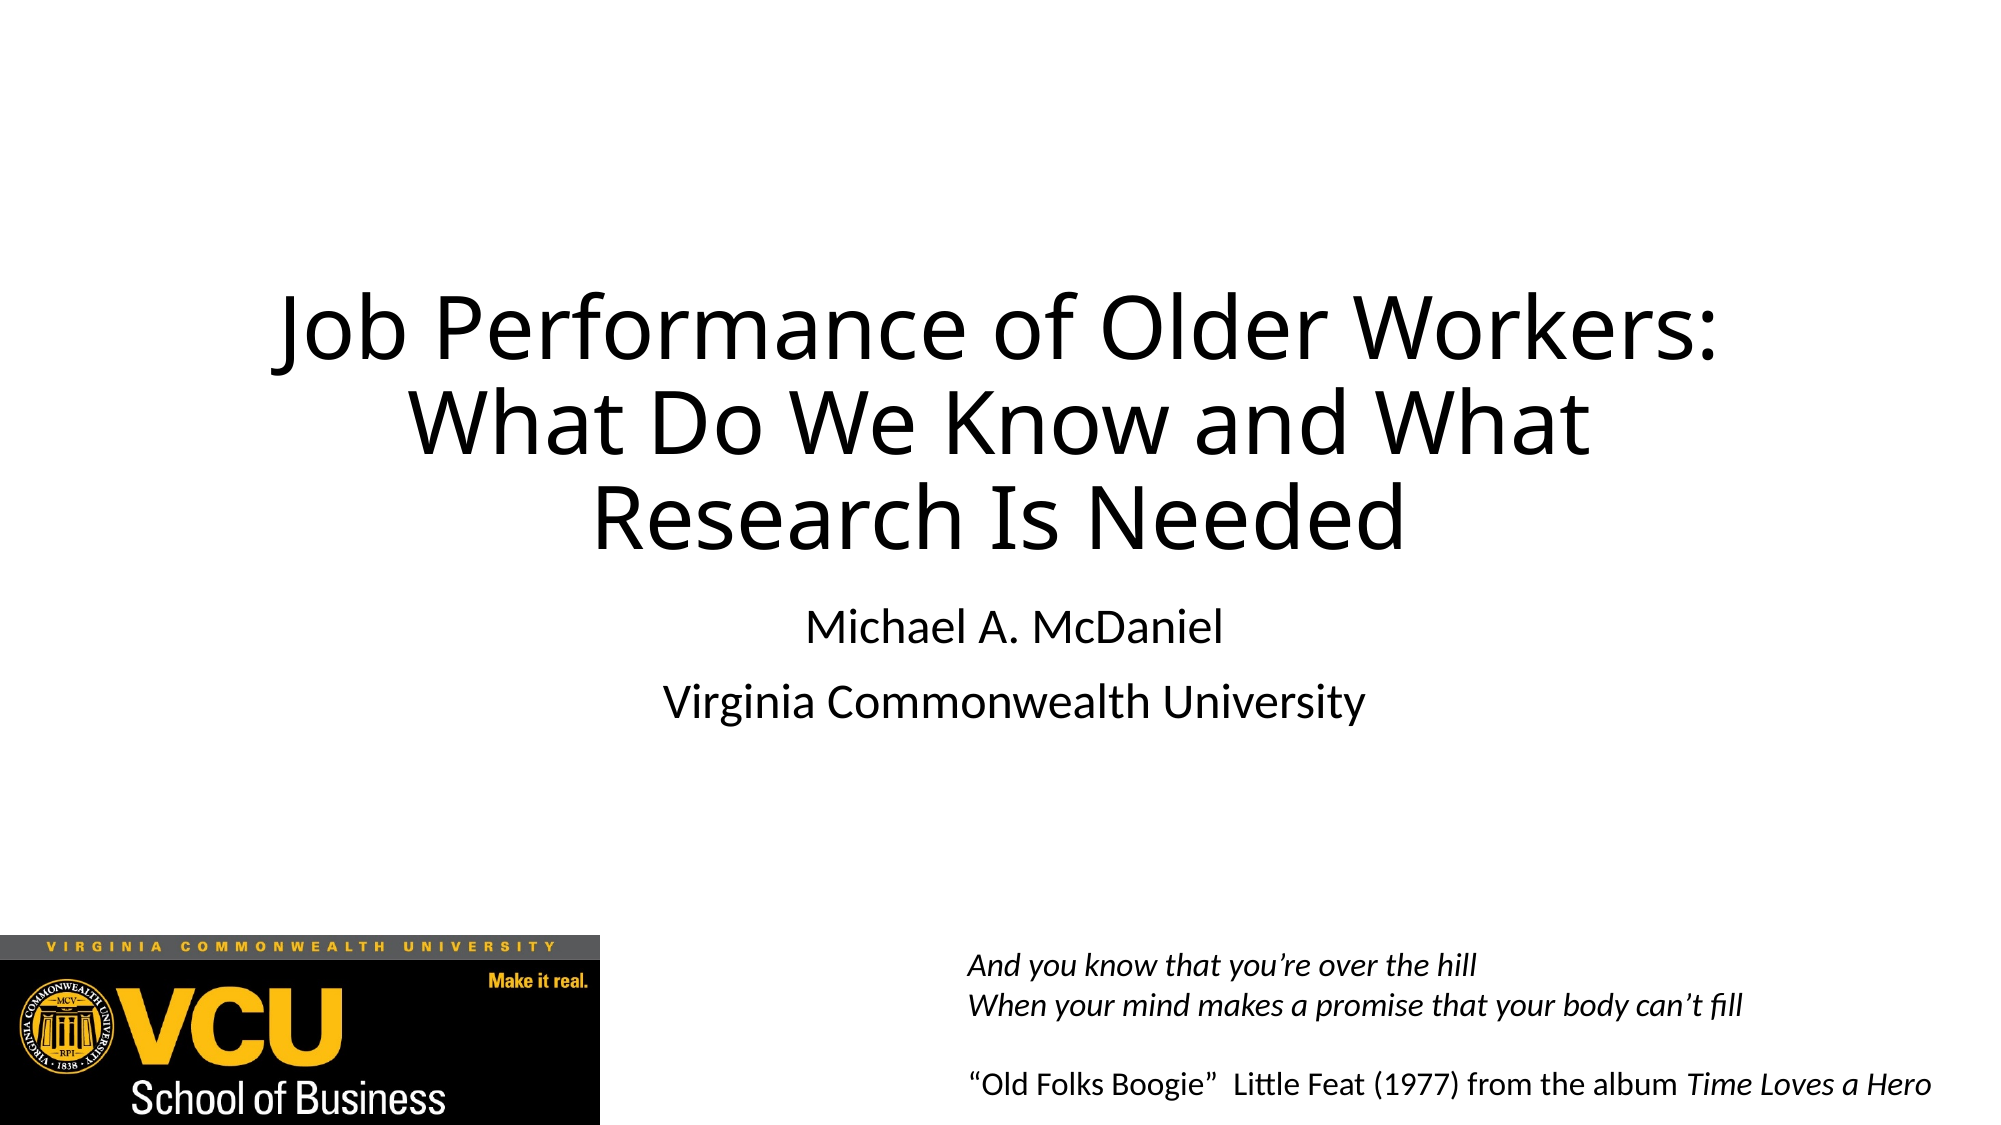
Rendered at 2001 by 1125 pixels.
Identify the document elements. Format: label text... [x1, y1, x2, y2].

subtitle Michael A. McDaniel Virginia Commonwealth University [264, 592, 1765, 865]
title Job Performance of Older Workers: What Do We Know and What Research Is Needed [249, 184, 1750, 576]
text_box And you know that you’re over the hill When your mind makes a promise that your body can’t fill “Old Folks Boogie” Little Feat (1977) from the album Time Loves a Hero [952, 935, 1971, 1110]
picture [0, 935, 600, 1125]
